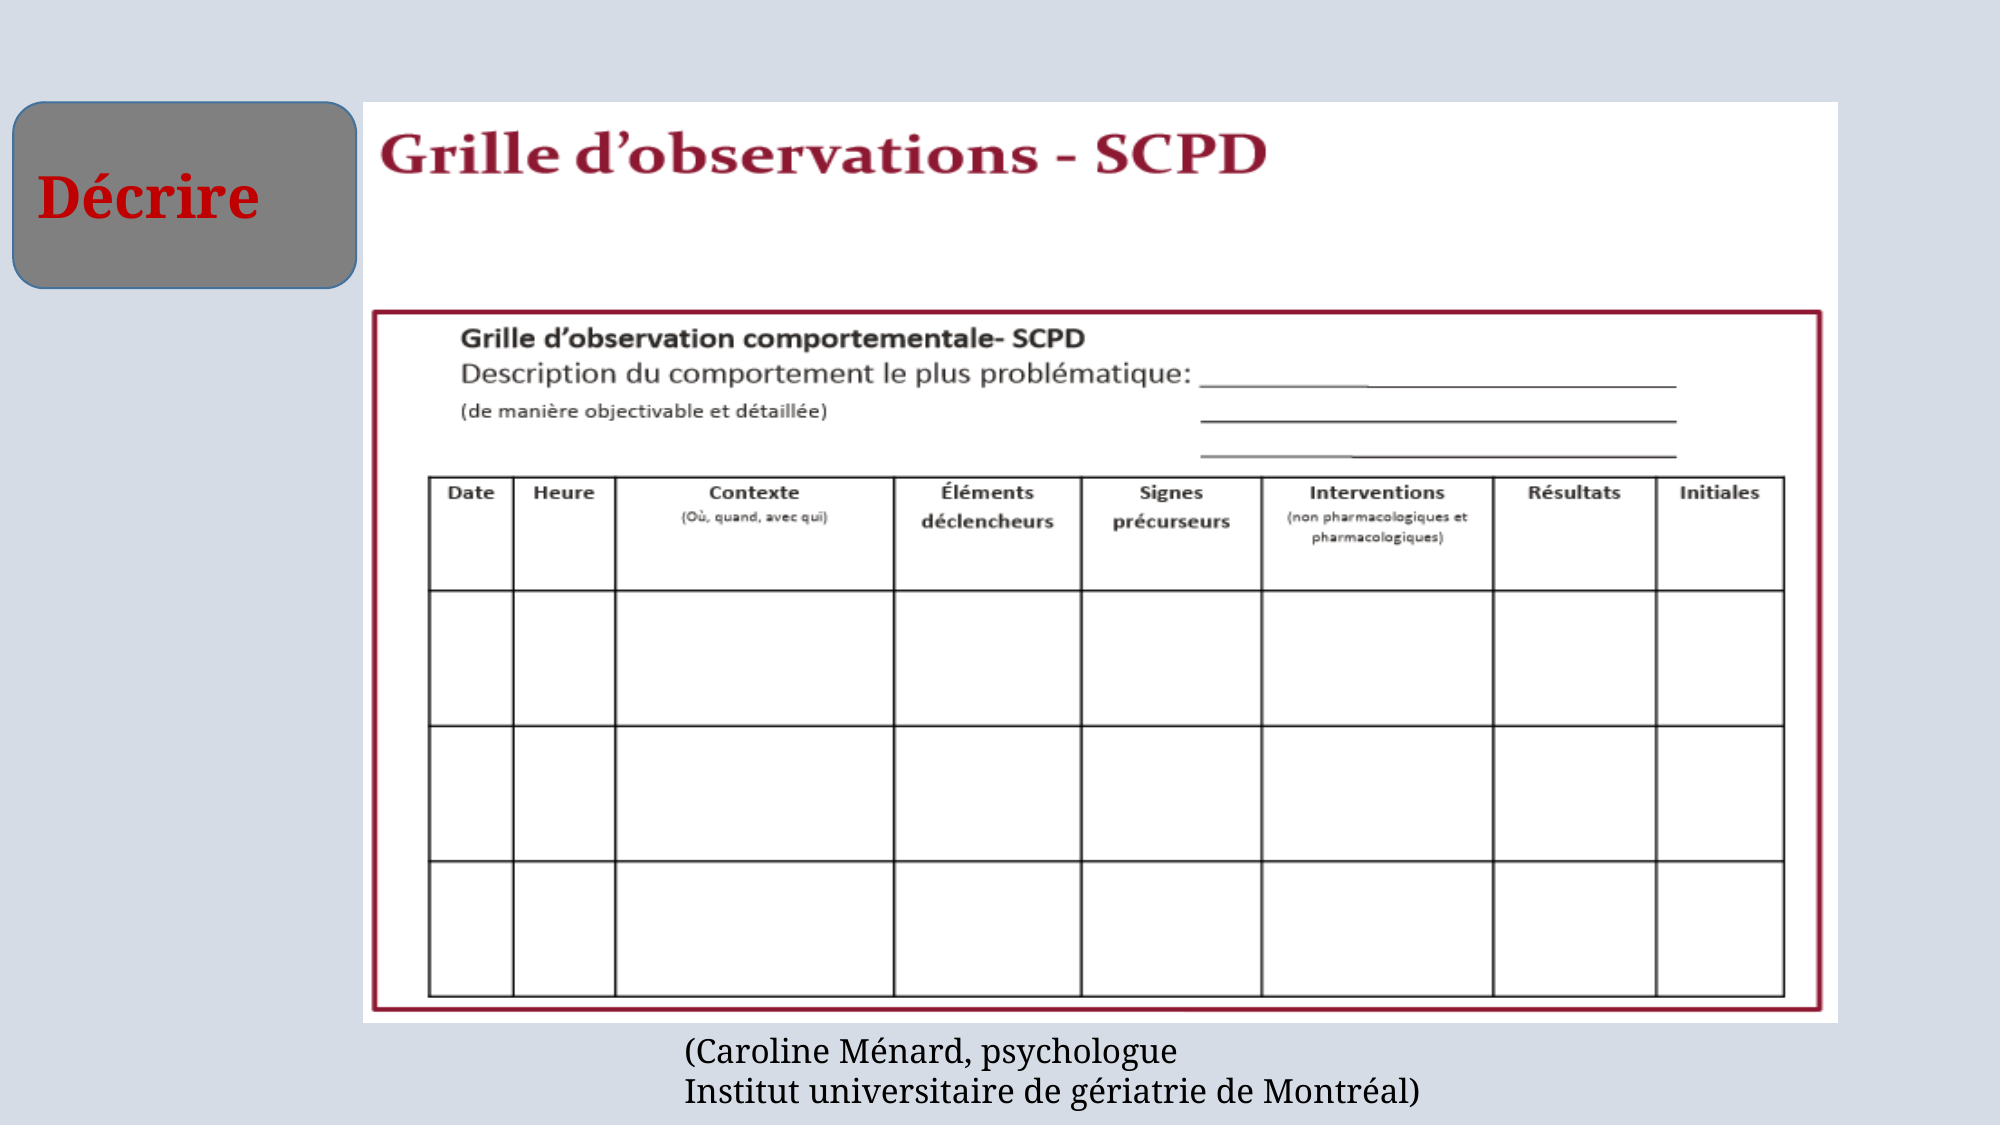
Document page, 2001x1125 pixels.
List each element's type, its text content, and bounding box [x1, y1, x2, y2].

text_box Décrire [12, 101, 358, 290]
picture [363, 102, 1838, 1023]
text_box (Caroline Ménard, psychologue Institut universitaire de gériatrie de Montréal) [669, 1023, 1473, 1118]
